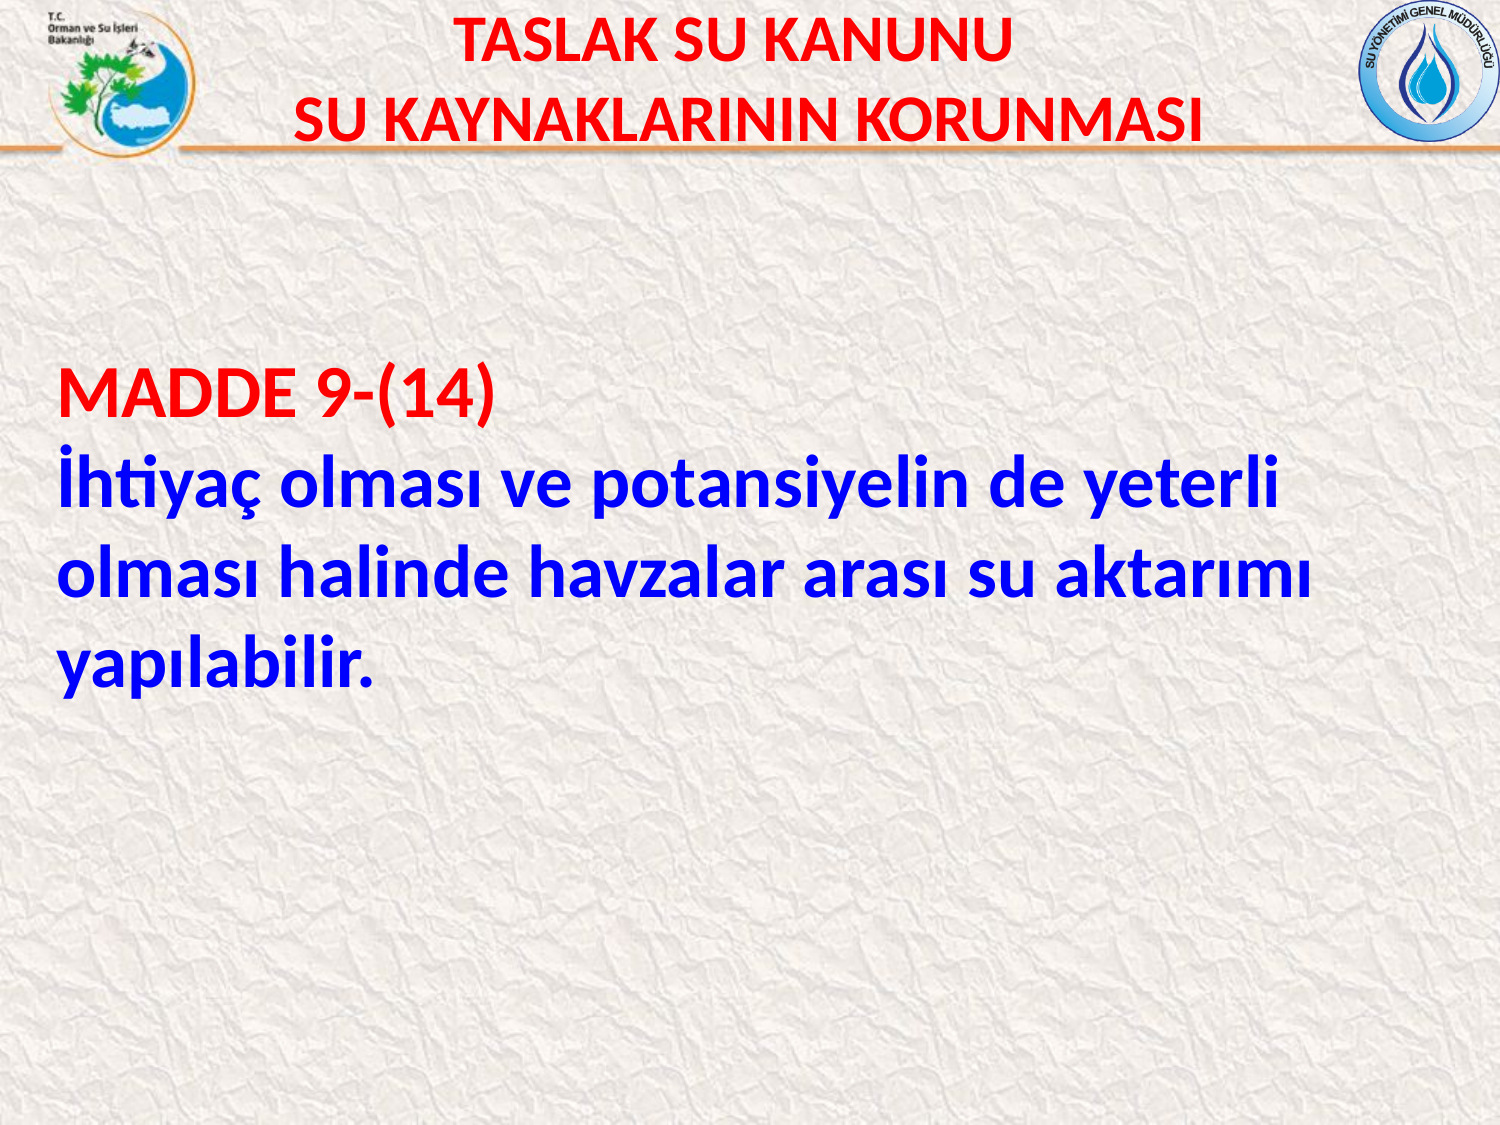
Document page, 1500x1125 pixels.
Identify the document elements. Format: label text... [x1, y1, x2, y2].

picture [1357, 0, 1500, 143]
text_box TASLAK SU KANUNU SU KAYNAKLARININ KORUNMASI [0, 0, 1356, 149]
text_box MADDE 9-(14) İhtiyaç olması ve potansiyelin de yeterli olması halinde havzalar arası su aktarımı yapılabilir. [41, 255, 1459, 790]
picture [0, 149, 1500, 1125]
